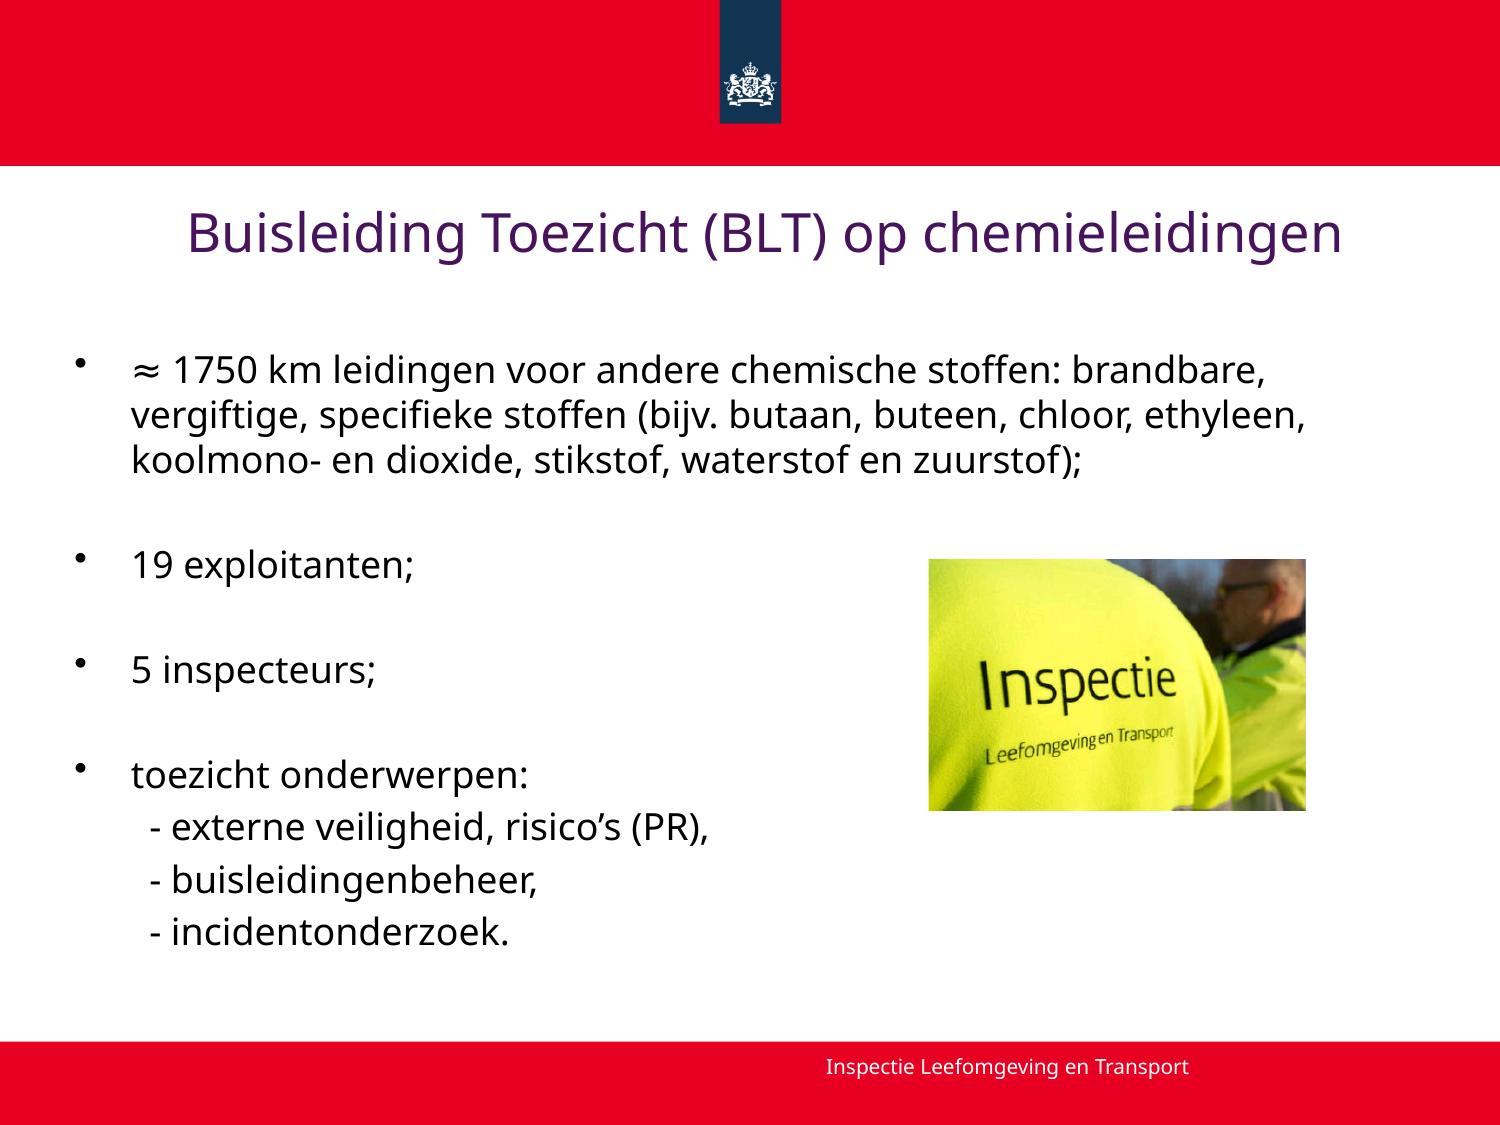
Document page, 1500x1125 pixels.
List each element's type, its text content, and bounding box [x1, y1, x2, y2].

picture [717, 0, 783, 125]
list ≈ 1750 km leidingen voor andere chemische stoffen: brandbare, vergiftige, specifieke stoffen (bijv. butaan, buteen, chloor, ethyleen, koolmono- en dioxide, stikstof, waterstof en zuurstof); 19 exploitanten; 5 inspecteurs; toezicht onderwerpen: - externe veiligheid, risico’s (PR), - buisleidingenbeheer, - incidentonderzoek. [74, 345, 1380, 978]
title Buisleiding Toezicht (BLT) op chemieleidingen [76, 168, 1455, 294]
picture [928, 557, 1310, 814]
